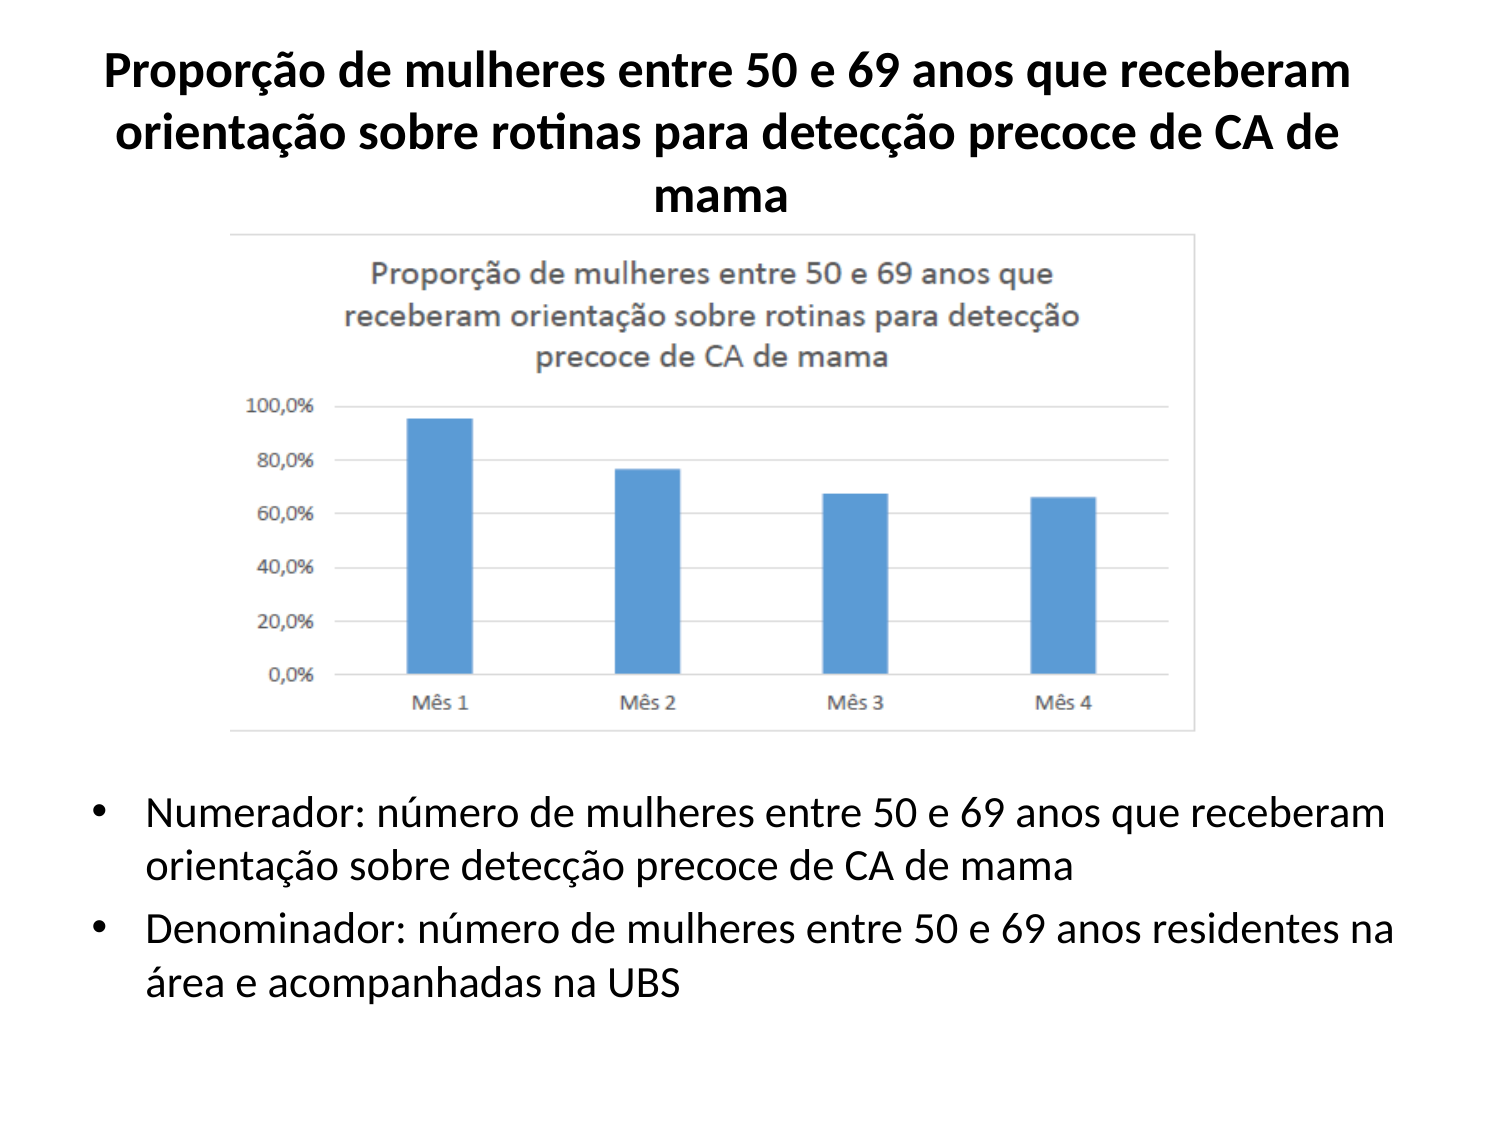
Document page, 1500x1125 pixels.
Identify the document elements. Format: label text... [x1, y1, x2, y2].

picture [229, 231, 1200, 736]
title Proporção de mulheres entre 50 e 69 anos que receberam orientação sobre rotinas para detecção precoce de CA de mama [53, 66, 1404, 254]
list Numerador: número de mulheres entre 50 e 69 anos que receberam orientação sobre detecção precoce de CA de mama Denominador: número de mulheres entre 50 e 69 anos residentes na área e acompanhadas na UBS [76, 775, 1425, 1052]
